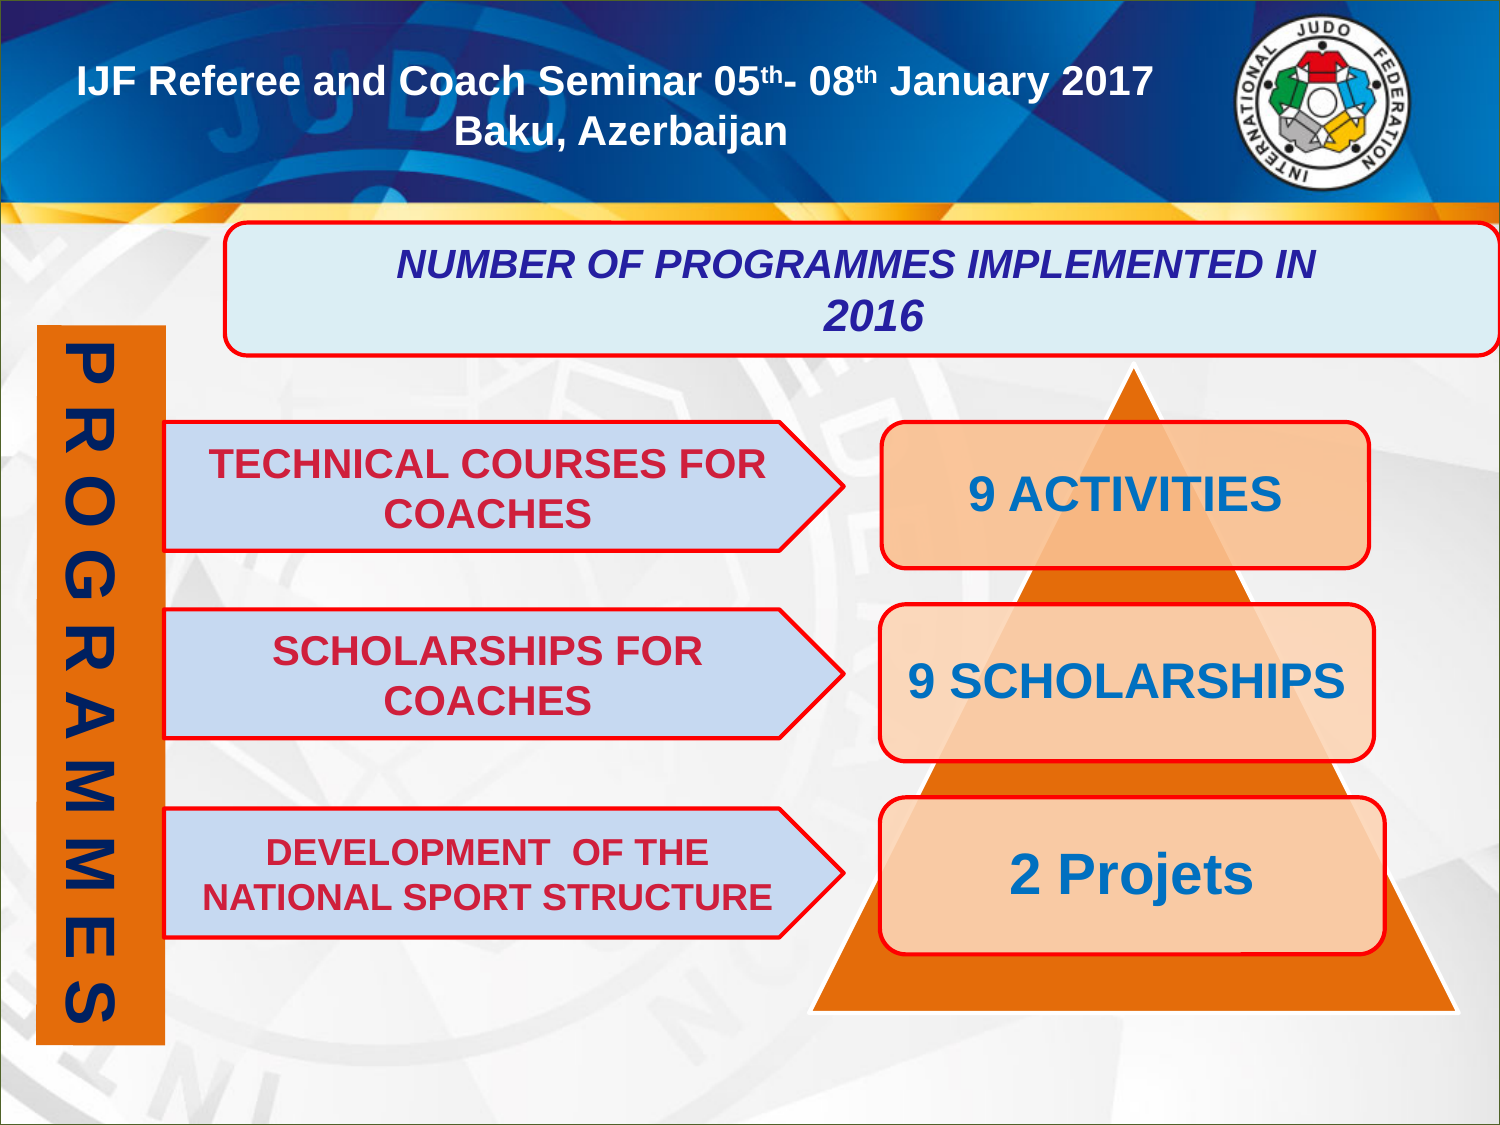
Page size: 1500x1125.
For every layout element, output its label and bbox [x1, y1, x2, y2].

text_box [597, 363, 1459, 1014]
picture [0, 0, 1500, 1125]
